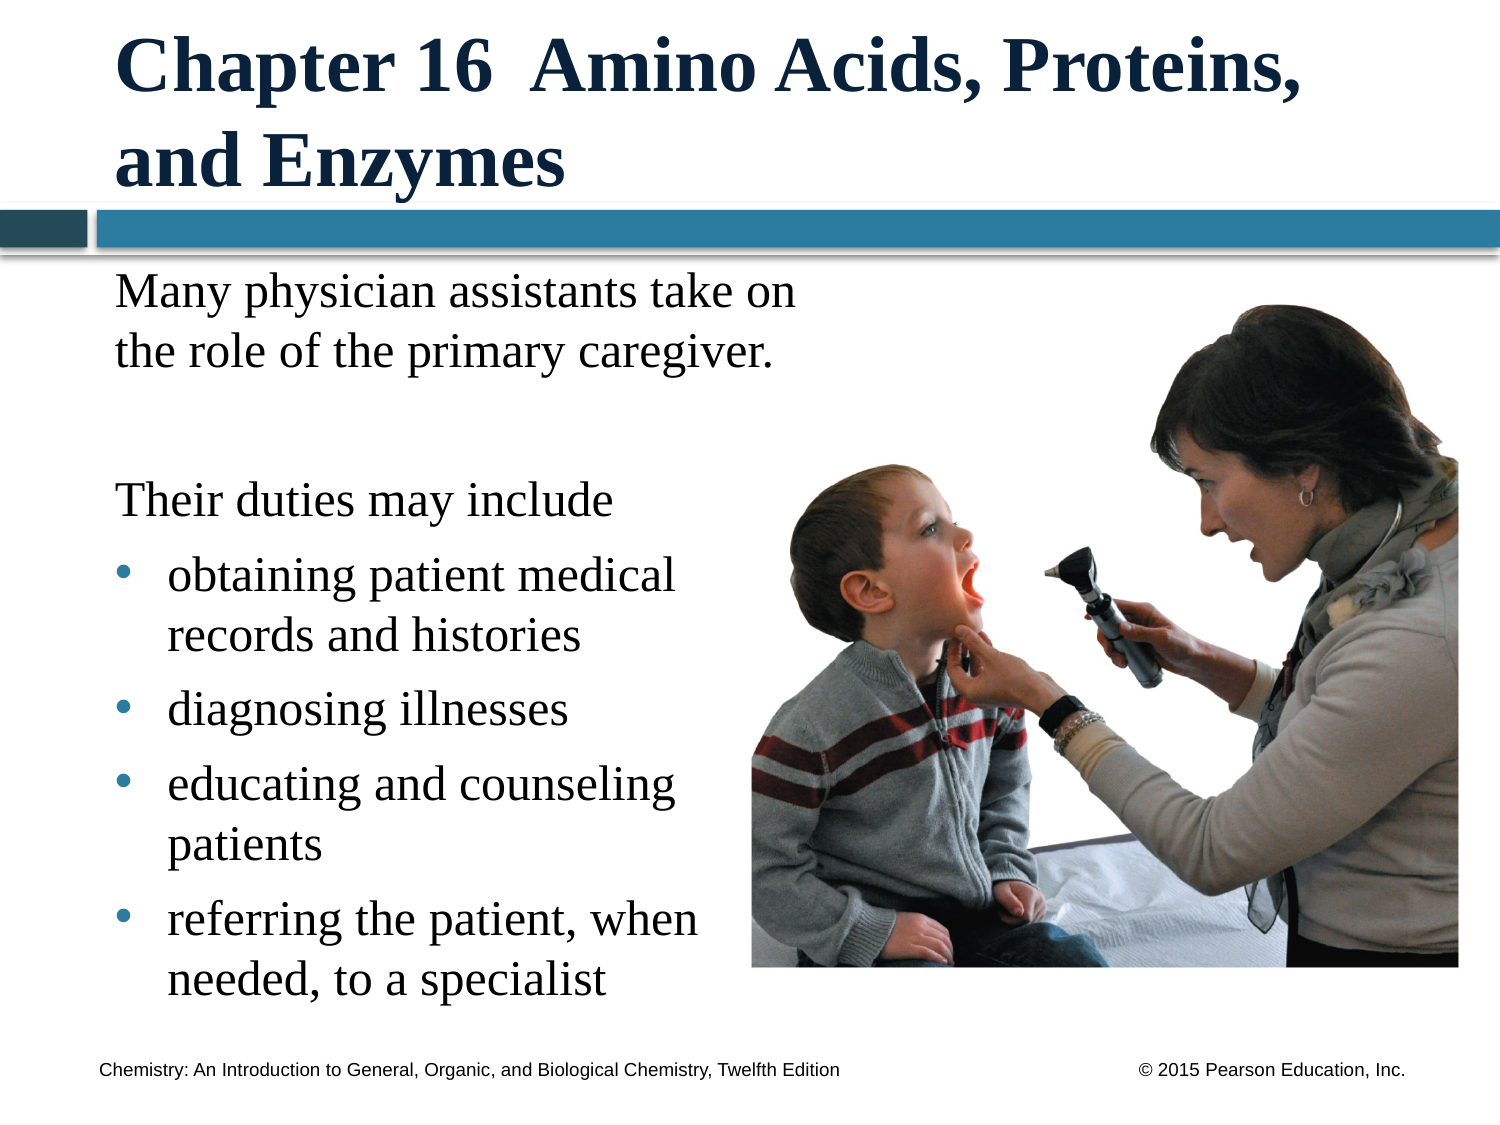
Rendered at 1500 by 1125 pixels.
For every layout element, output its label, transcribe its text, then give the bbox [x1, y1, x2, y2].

list Many physician assistants take on the role of the primary caregiver. Their duties may include obtaining patient medical records and histories diagnosing illnesses educating and counseling patients referring the patient, when needed, to a specialist [99, 249, 813, 975]
picture [745, 298, 1465, 974]
title Chapter 16 Amino Acids, Proteins, and Enzymes [99, 25, 1347, 188]
